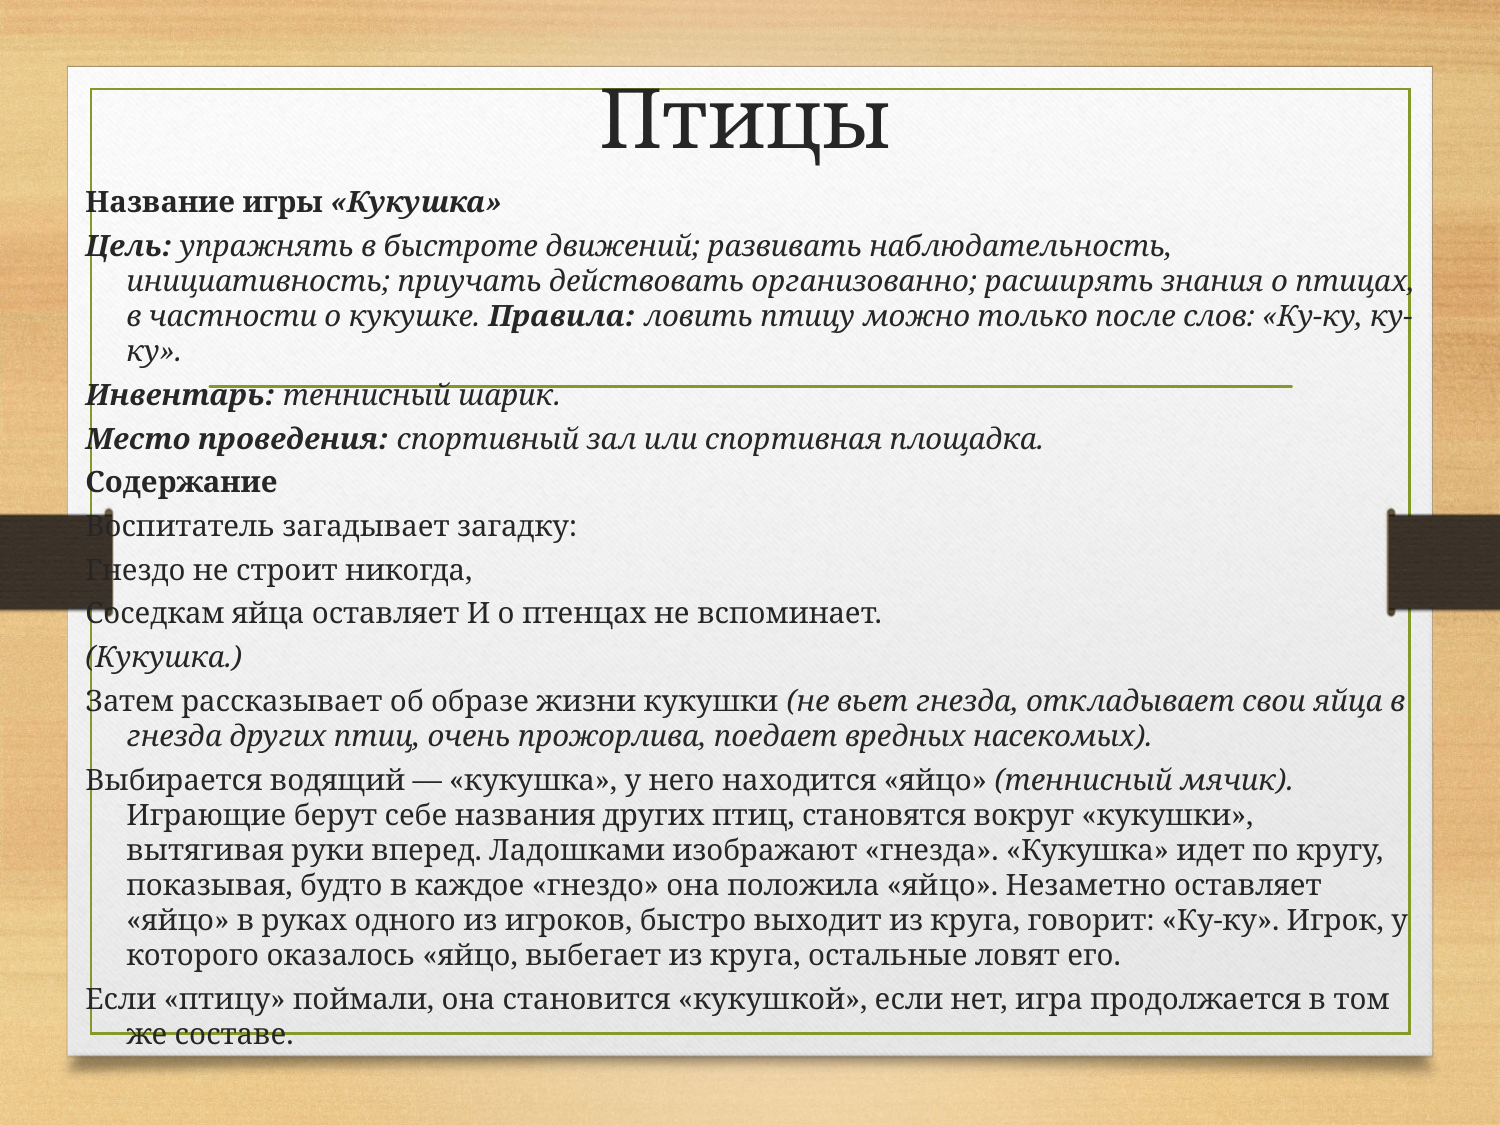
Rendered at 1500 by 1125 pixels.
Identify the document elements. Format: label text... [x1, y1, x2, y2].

title Птицы [70, 0, 1421, 175]
list Название игры «Кукушка» Цель: упражнять в быстроте движений; развивать наблюдательность, инициативность; приучать действовать организованно; расши­рять знания о птицах, в частности о кукушке. Правила: ловить птицу можно только после слов: «Ку-ку, ку-ку». Инвентарь: теннисный шарик. Место проведения: спортивный зал или спор­тивная площадка. Содержание Воспитатель загадывает загадку: Гнездо не строит никогда, Соседкам яйца оставляет И о птенцах не вспоминает. (Кукушка.) Затем рассказывает об образе жизни кукушки (не вьет гнезда, откладывает свои яйца в гнезда других птиц, очень прожорлива, поедает вредных насекомых). Выбирается водящий — «кукушка», у него на­ходится «яйцо» (теннисный мячик). Играющие бе­рут себе названия других птиц, становятся вокруг «кукушки», вытягивая руки вперед. Ладошками изображают «гнезда». «Кукушка» идет по кругу, по­казывая, будто в каждое «гнездо» она положила «яй­цо». Незаметно оставляет «яйцо» в руках одного из игроков, быстро выходит из круга, говорит: «Ку-ку». Игрок, у которого оказалось «яйцо, выбегает из кру­га, остальные ловят его. Если «птицу» поймали, она становится «кукуш­кой», если нет, игра продолжается в том же составе. [70, 175, 1432, 1090]
picture [0, 0, 1500, 1125]
